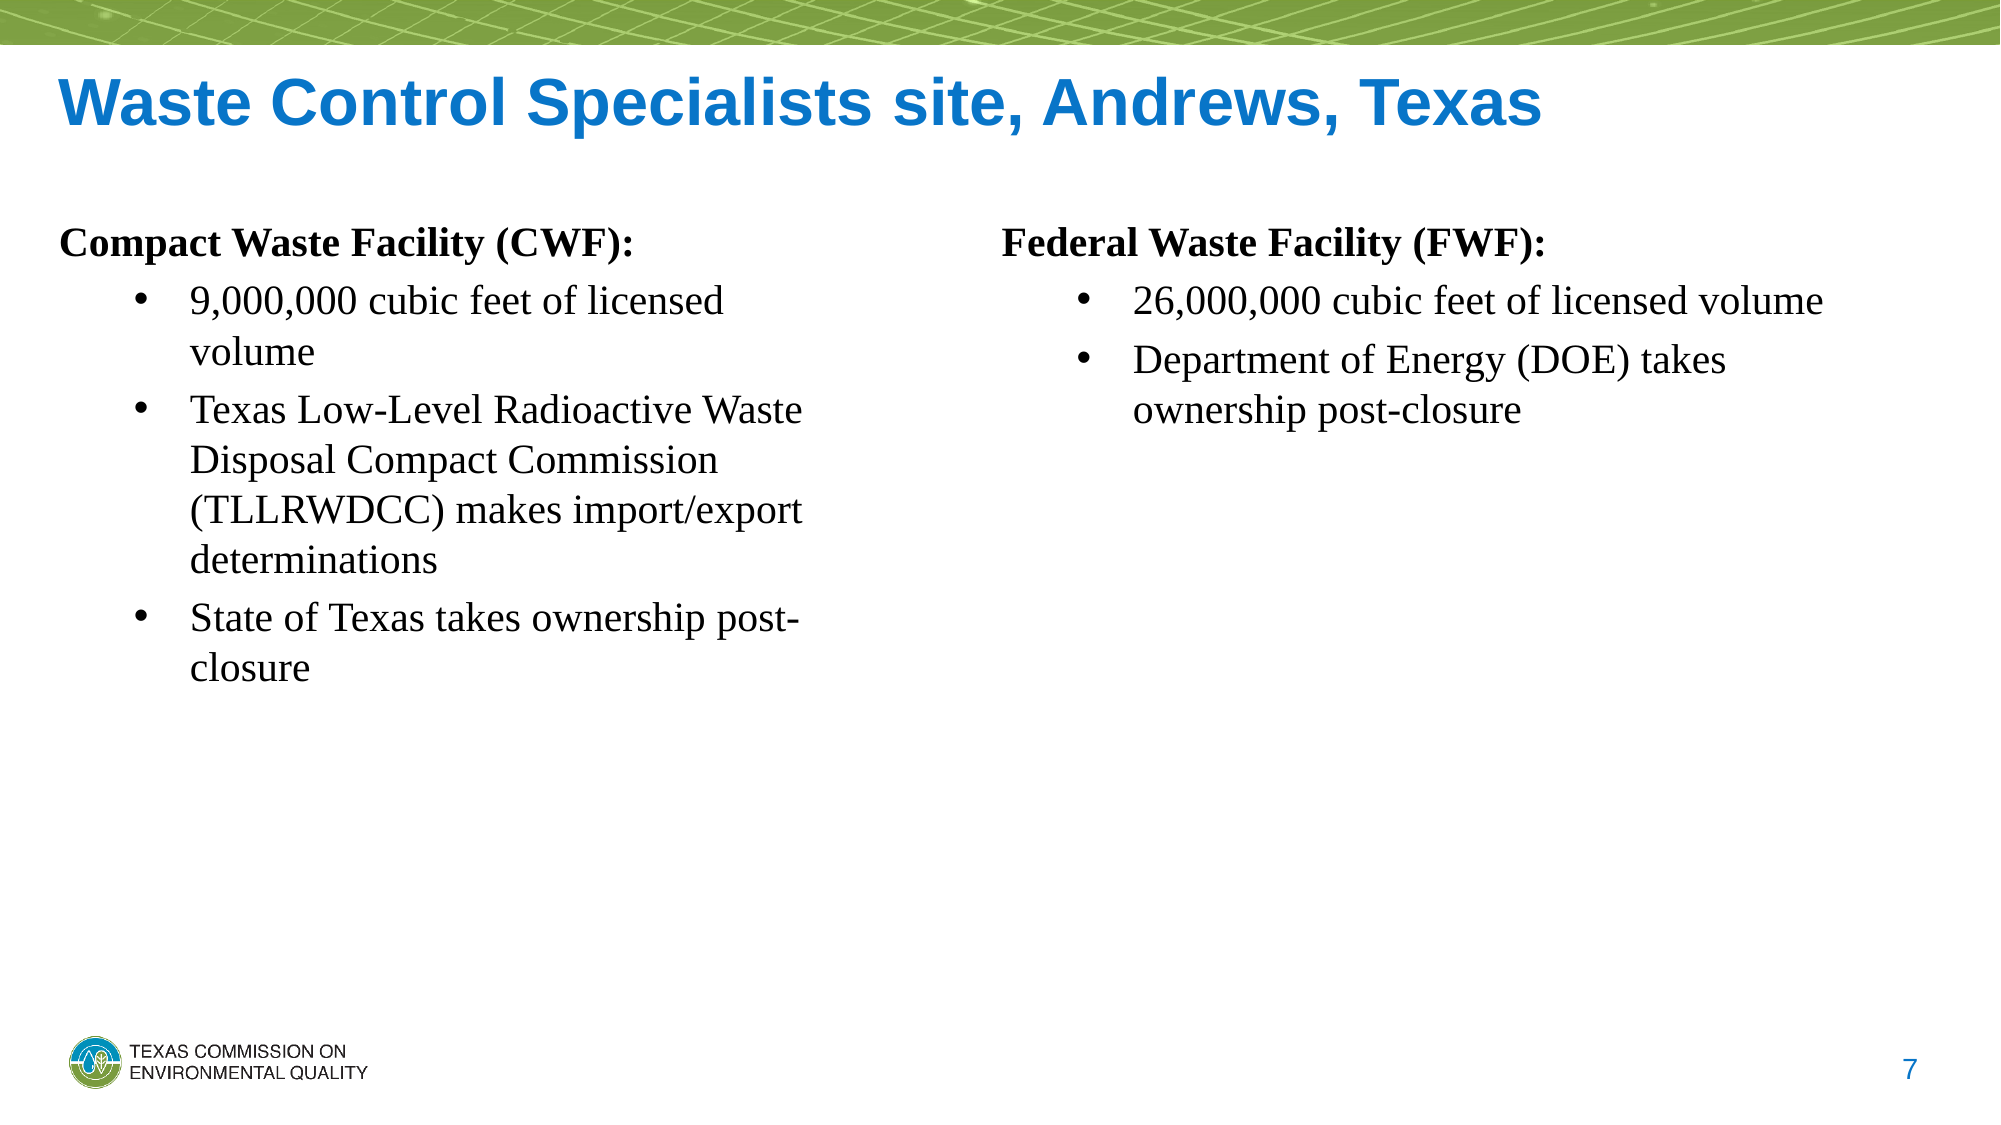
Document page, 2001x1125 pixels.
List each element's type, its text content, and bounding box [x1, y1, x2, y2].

title Waste Control Specialists site, Andrews, Texas [44, 60, 1908, 163]
slide_number 7 [1843, 1042, 1977, 1103]
picture [69, 1036, 368, 1089]
text_box Compact Waste Facility (CWF): 9,000,000 cubic feet of licensed volume Texas Low-Level Radioactive Waste Disposal Compact Commission (TLLRWDCC) makes import/export determinations State of Texas takes ownership post-closure [43, 207, 833, 698]
picture [0, 0, 2000, 45]
text_box Federal Waste Facility (FWF): 26,000,000 cubic feet of licensed volume Department of Energy (DOE) takes ownership post-closure [986, 207, 1844, 480]
